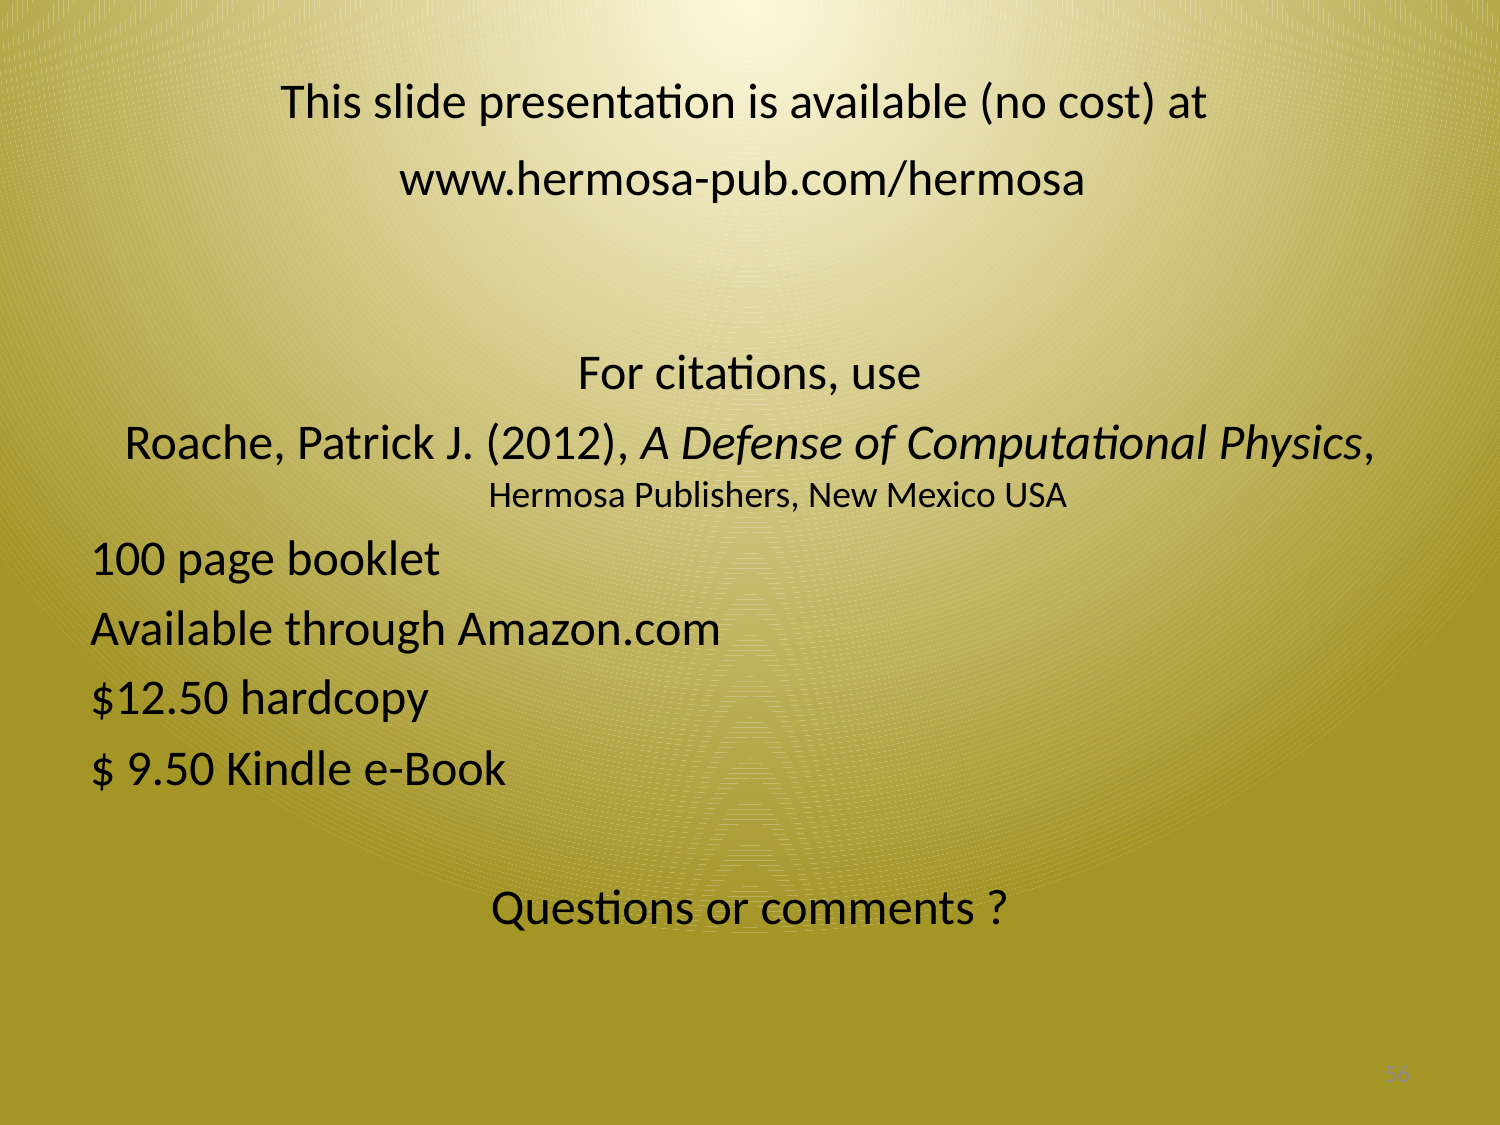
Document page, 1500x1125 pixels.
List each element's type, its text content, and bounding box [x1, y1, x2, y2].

slide_number 56 [1074, 1042, 1425, 1103]
list For citations, use Roache, Patrick J. (2012), A Defense of Computational Physics, Hermosa Publishers, New Mexico USA 100 page booklet Available through Amazon.com $12.50 hardcopy $ 9.50 Kindle e-Book Questions or comments ? [75, 262, 1425, 1005]
title This slide presentation is available (no cost) at www.hermosa-pub.com/hermosa [75, 45, 1425, 233]
